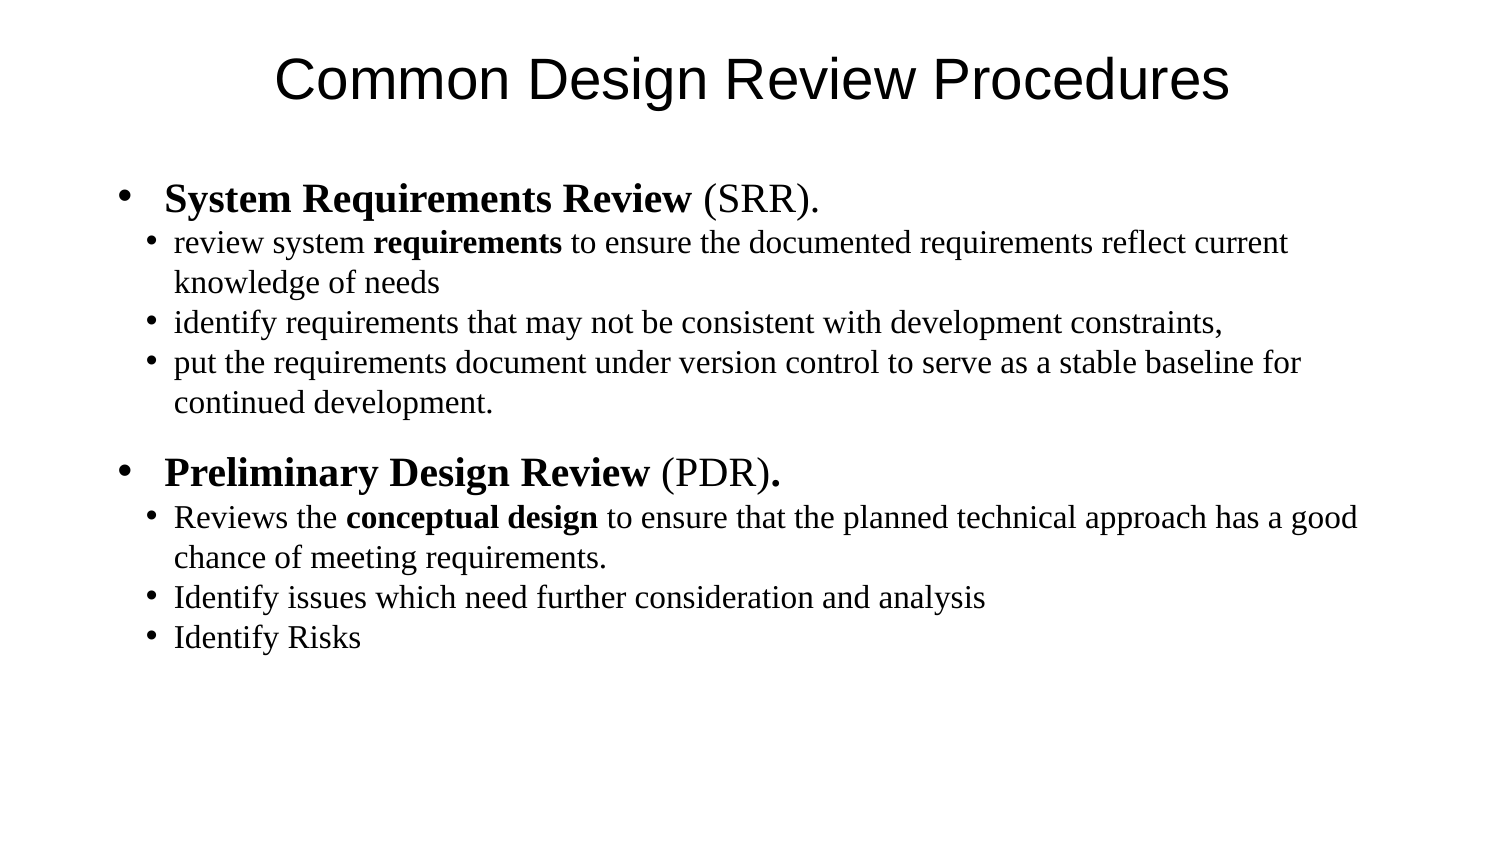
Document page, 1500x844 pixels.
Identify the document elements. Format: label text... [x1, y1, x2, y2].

text_box Common Design Review Procedures [232, 34, 1273, 119]
text_box System Requirements Review (SRR). review system requirements to ensure the documented requirements reflect current knowledge of needs identify requirements that may not be consistent with development constraints, put the requirements document under version control to serve as a stable baseline for continued development. Preliminary Design Review (PDR). Reviews the conceptual design to ensure that the planned technical approach has a good chance of meeting requirements. Identify issues which need further consideration and analysis Identify Risks [102, 163, 1437, 663]
